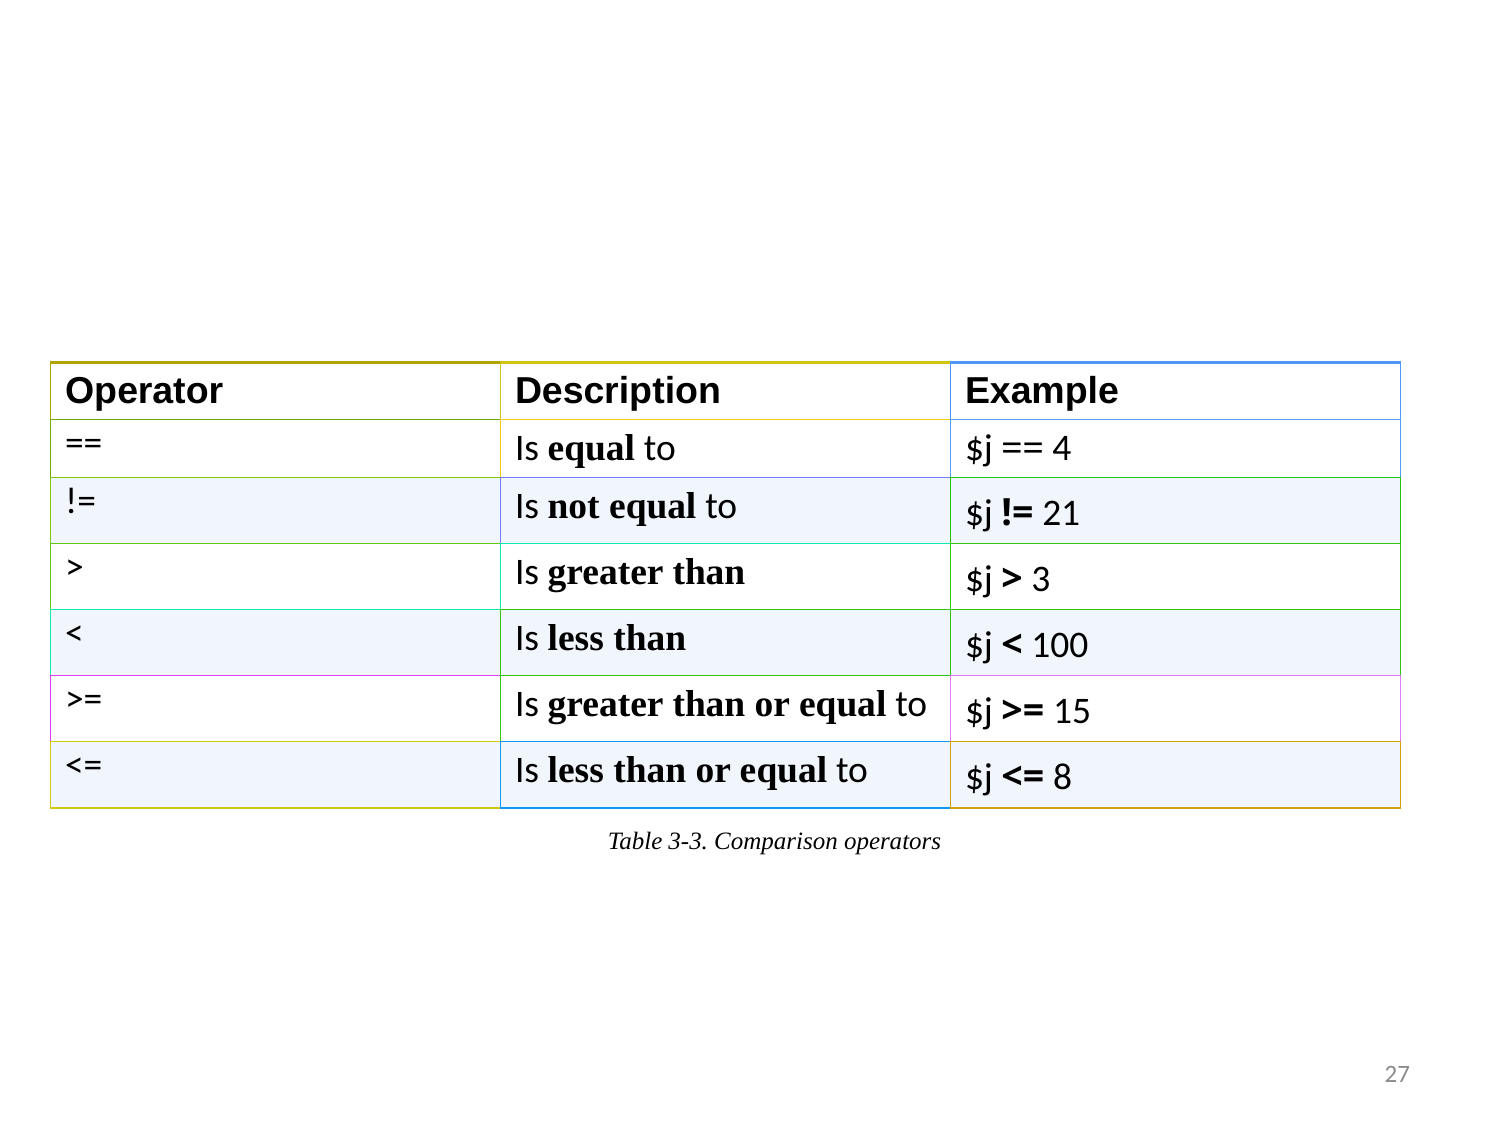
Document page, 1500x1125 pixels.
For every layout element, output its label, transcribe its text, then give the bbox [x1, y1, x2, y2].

table_cell > [51, 544, 500, 609]
table_cell $j > 3 [951, 544, 1400, 609]
table_cell != [51, 478, 500, 543]
table_header Operator [51, 364, 500, 419]
table_cell $j == 4 [951, 420, 1400, 477]
table_cell Is not equal to [501, 478, 950, 543]
table_cell Is greater than or equal to [501, 676, 950, 741]
table_cell $j != 21 [951, 478, 1400, 543]
slide_number 27 [1074, 1042, 1425, 1103]
table_cell == [51, 420, 500, 477]
table_cell Is less than or equal to [501, 742, 950, 807]
table_cell $j >= 15 [951, 676, 1400, 741]
table_header Example [951, 364, 1400, 419]
table_cell <= [51, 742, 500, 807]
table_cell >= [51, 676, 500, 741]
table_cell $j <= 8 [951, 742, 1400, 807]
table_cell Is less than [501, 610, 950, 675]
table_cell Is equal to [501, 420, 950, 477]
table_cell < [51, 610, 500, 675]
table_cell $j < 100 [951, 610, 1400, 675]
table_cell Is greater than [501, 544, 950, 609]
text_box Table 3-3. Comparison operators [607, 825, 942, 900]
table_header Description [501, 364, 950, 419]
